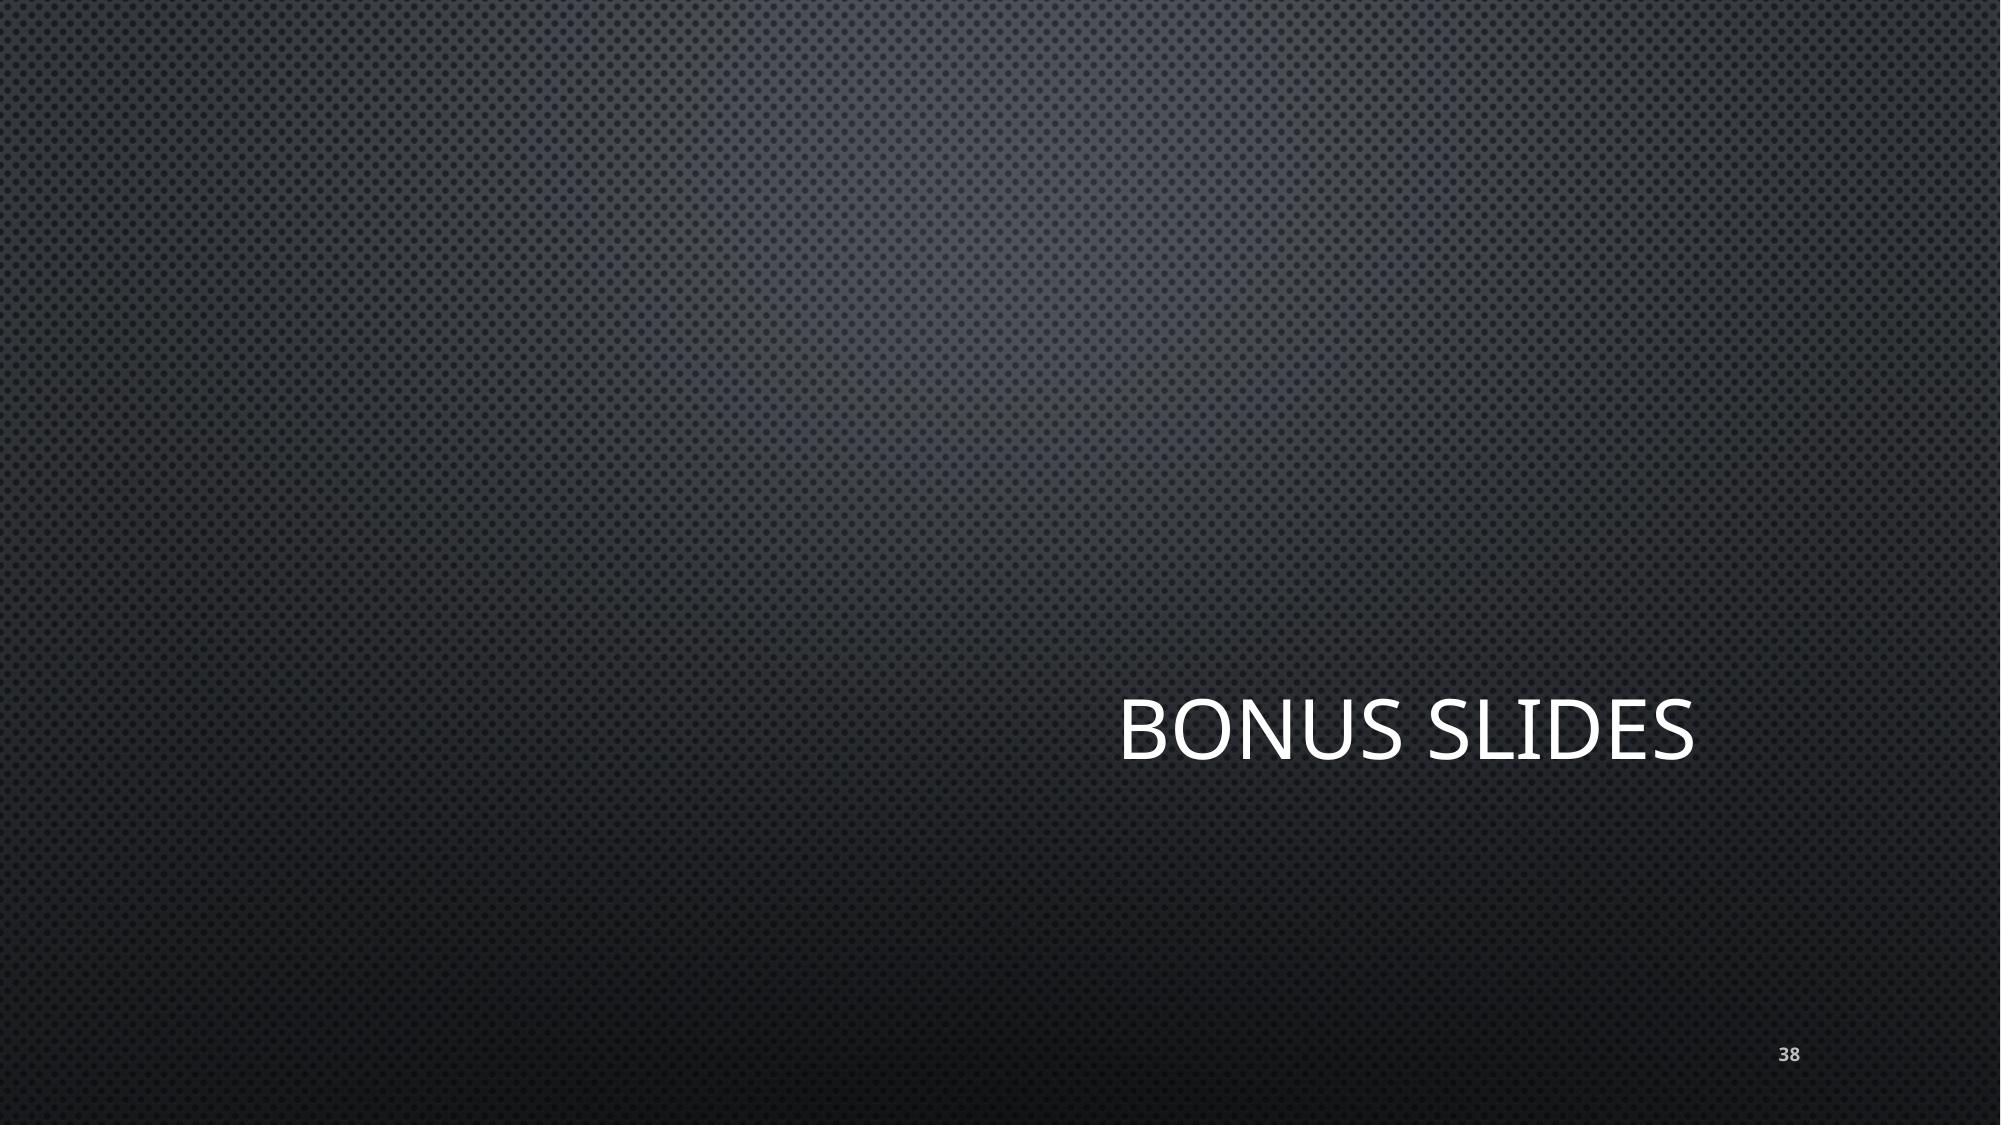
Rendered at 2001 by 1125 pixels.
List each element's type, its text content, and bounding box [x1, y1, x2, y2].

title Bonus slides [287, 542, 1713, 784]
slide_number 38 [1724, 1025, 1816, 1086]
